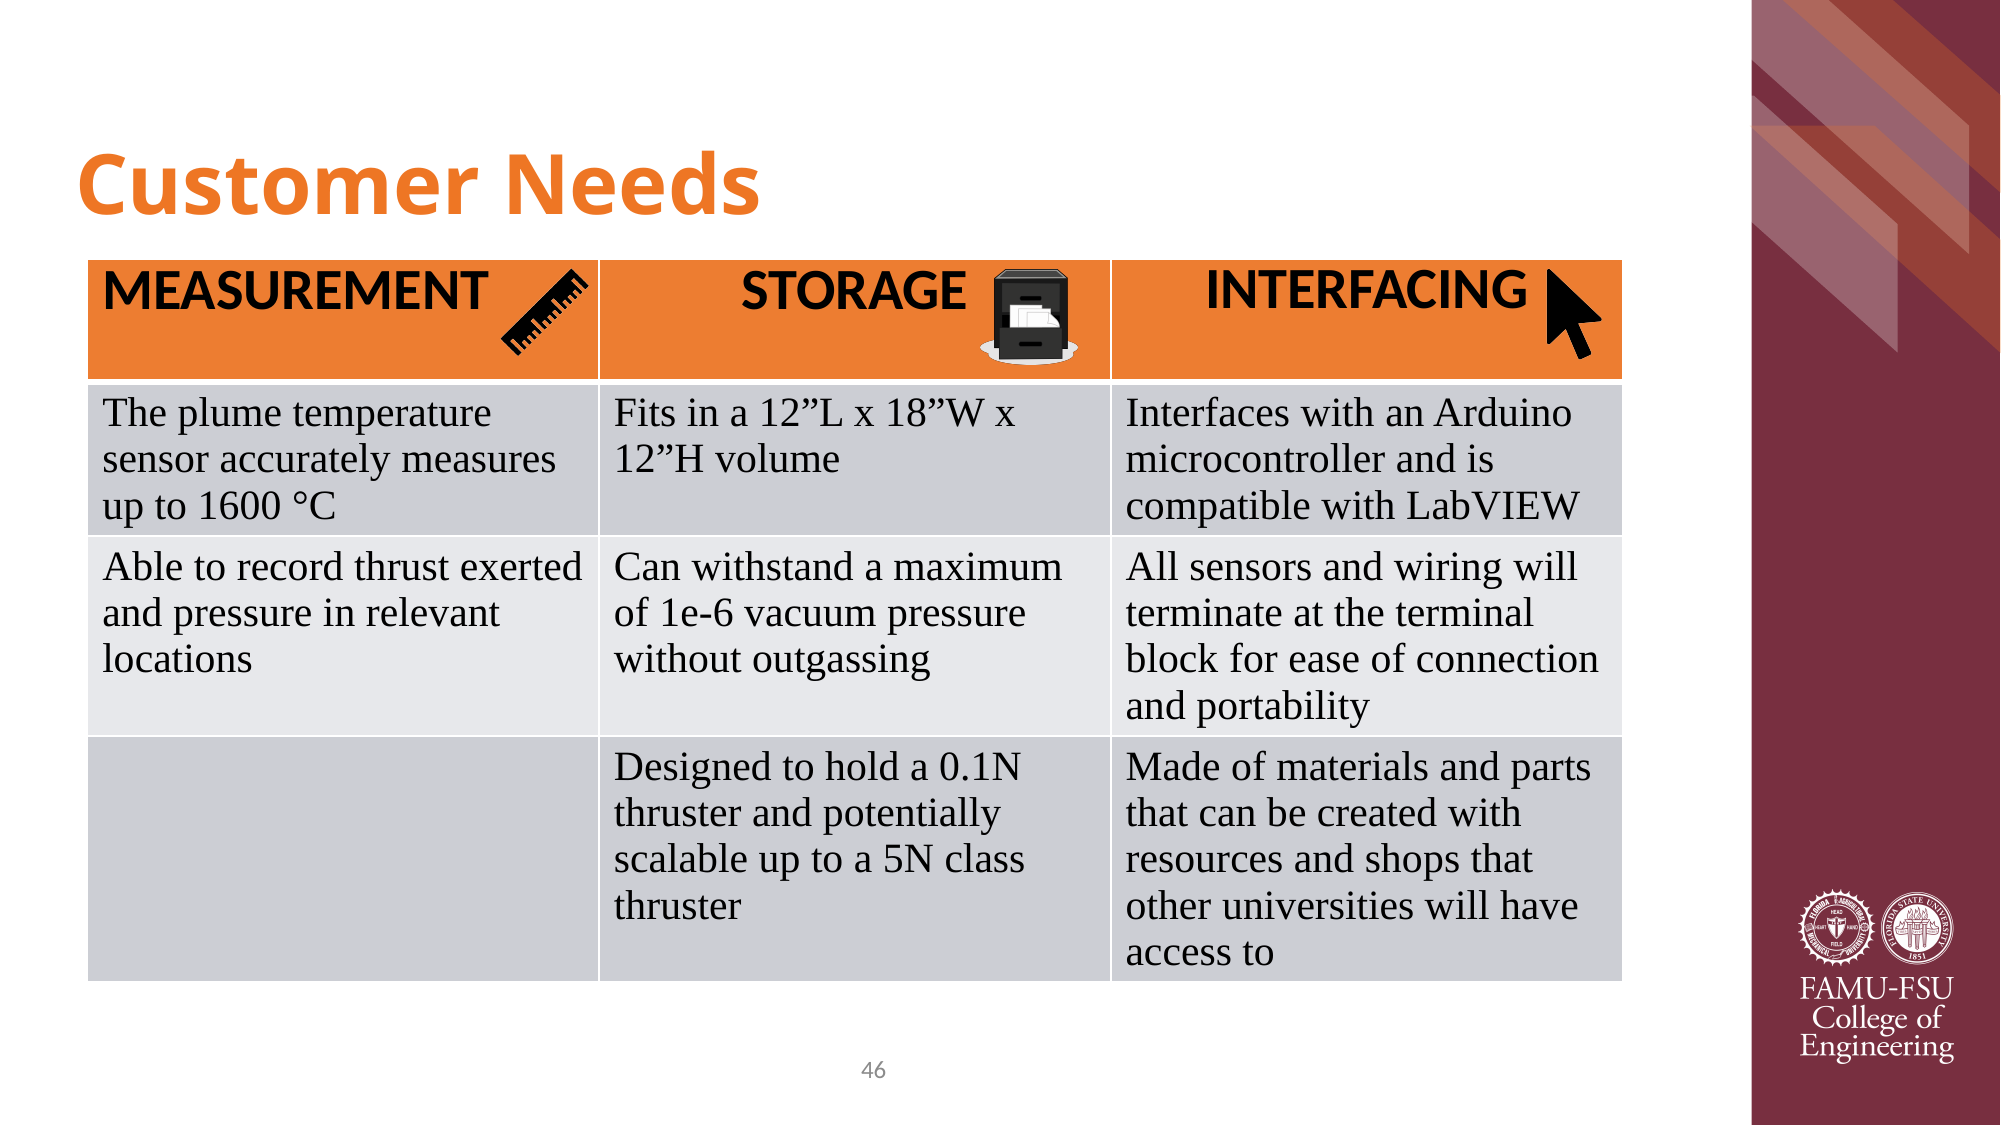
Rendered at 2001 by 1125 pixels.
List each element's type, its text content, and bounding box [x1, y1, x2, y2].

table_cell Can withstand a maximum of 1e-6 vacuum pressure without outgassing [600, 537, 1110, 735]
table_header INTERFACING [1112, 260, 1622, 379]
table_cell Designed to hold a 0.1N thruster and potentially scalable up to a 5N class thruster [600, 737, 1110, 981]
picture [980, 269, 1078, 365]
table_header STORAGE [600, 260, 1110, 379]
title Customer Needs [75, 75, 1675, 233]
picture [500, 267, 589, 357]
table_cell Made of materials and parts that can be created with resources and shops that other universities will have access to [1112, 737, 1622, 981]
table_cell Able to record thrust exerted and pressure in relevant locations [88, 537, 598, 735]
table_cell All sensors and wiring will terminate at the terminal block for ease of connection and portability [1112, 537, 1622, 735]
table_cell Fits in a 12”L x 18”W x 12”H volume [600, 385, 1110, 535]
table_cell Interfaces with an Arduino microcontroller and is compatible with LabVIEW [1112, 385, 1622, 535]
table_cell The plume temperature sensor accurately measures up to 1600 °C [88, 385, 598, 535]
list [75, 299, 1675, 1013]
slide_number 46 [813, 1046, 934, 1092]
table_cell [88, 737, 598, 981]
picture [1517, 258, 1623, 366]
picture [1798, 889, 1954, 1064]
table_header MEASUREMENT [88, 260, 598, 379]
